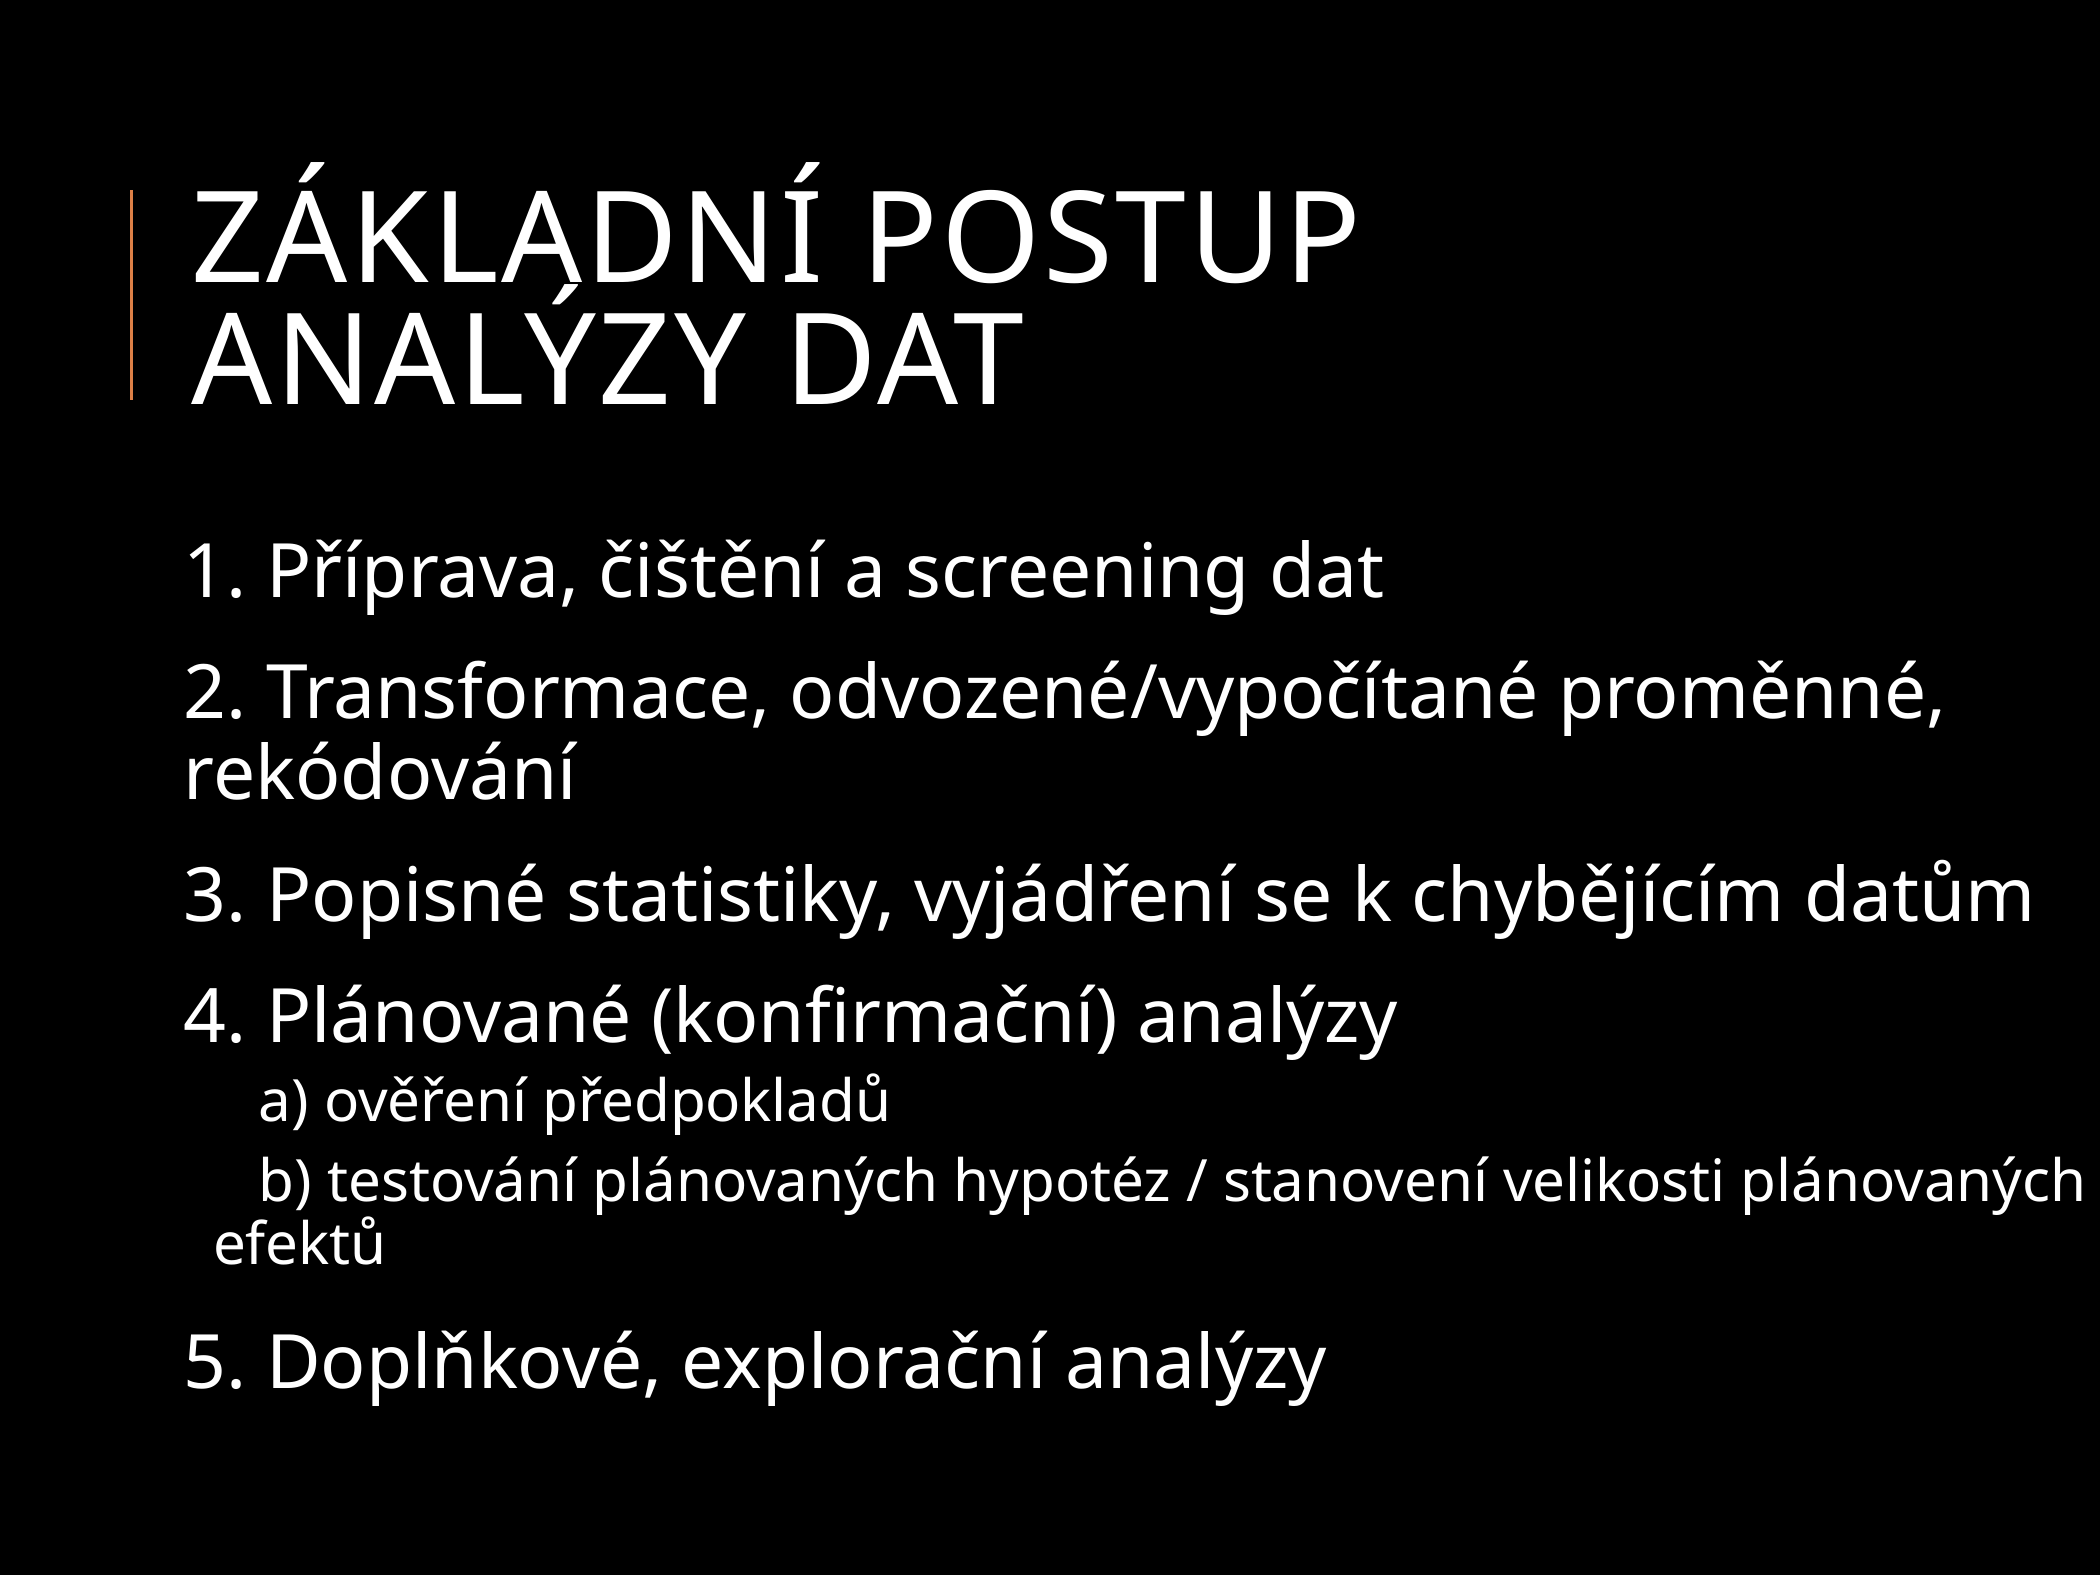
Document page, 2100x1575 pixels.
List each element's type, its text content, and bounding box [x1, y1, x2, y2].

list 1. Příprava, čištění a screening dat 2. Transformace, odvozené/vypočítané proměnné, rekódování 3. Popisné statistiky, vyjádření se k chybějícím datům 4. Plánované (konfirmační) analýzy a) ověření předpokladů b) testování plánovaných hypotéz / stanovení velikosti plánovaných efektů 5. Doplňkové, explorační analýzy [176, 525, 2100, 1449]
title základní postup Analýzy dat [176, 134, 1851, 479]
